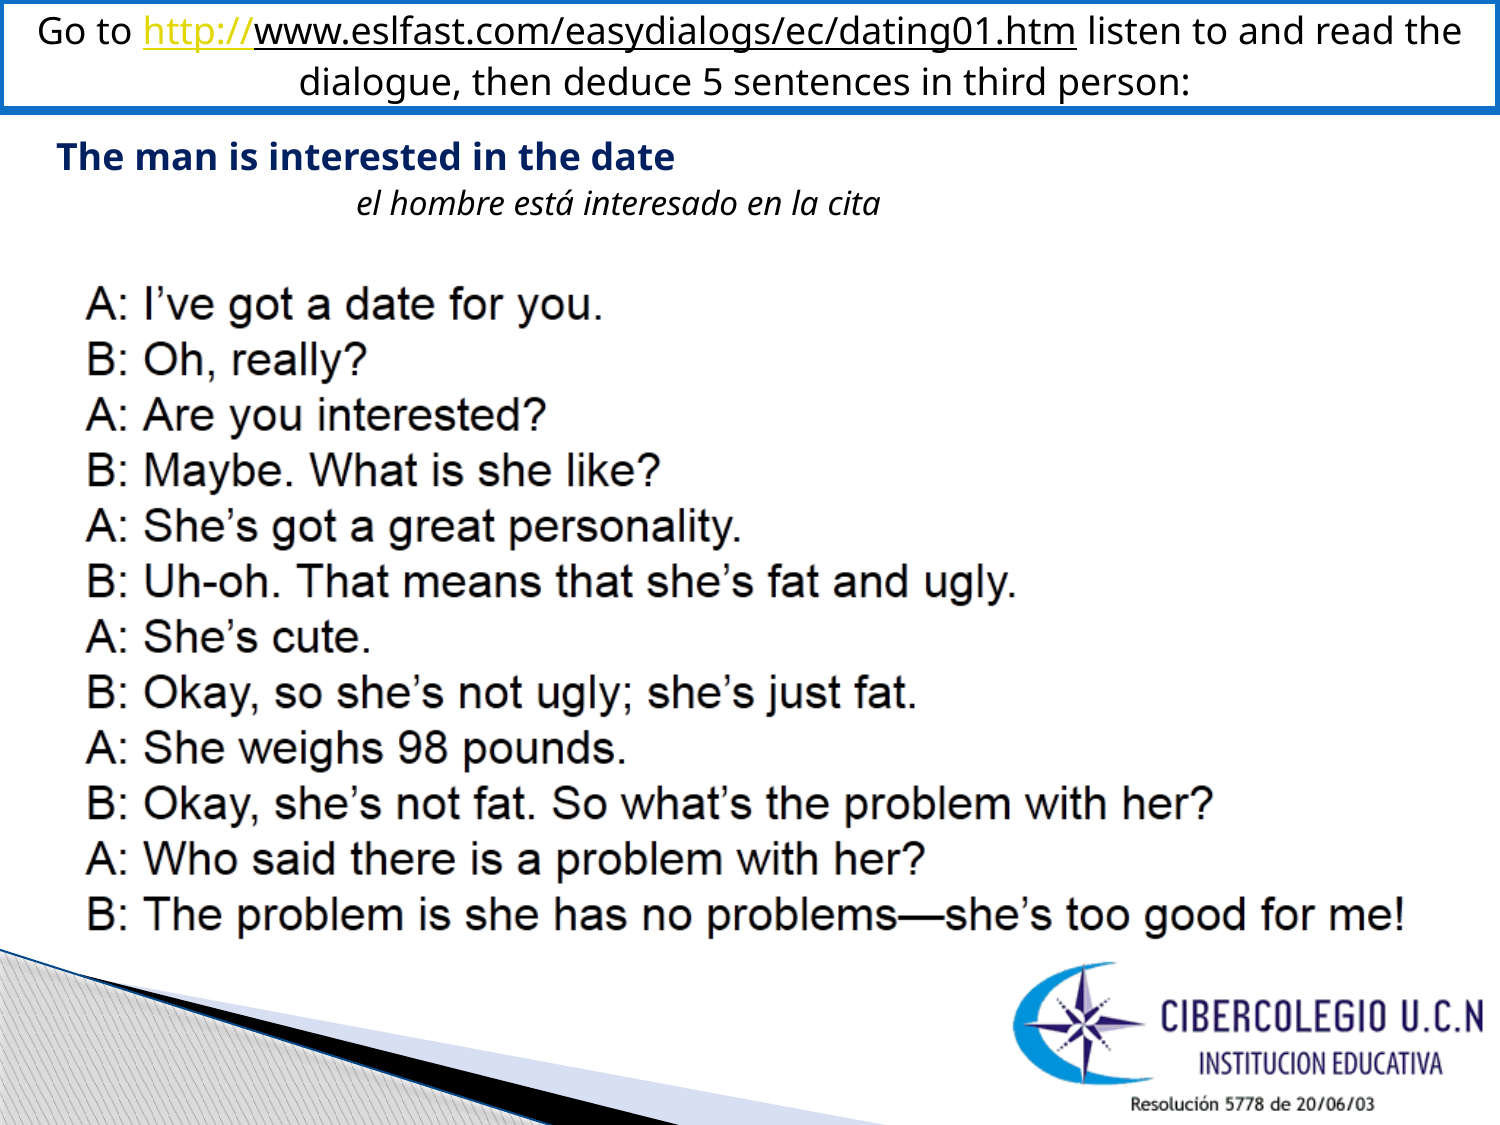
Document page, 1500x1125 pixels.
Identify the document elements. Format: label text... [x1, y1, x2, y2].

text_box Go to http://www.eslfast.com/easydialogs/ec/dating01.htm listen to and read the dialogue, then deduce 5 sentences in third person: [0, 0, 1500, 115]
picture [74, 279, 1424, 945]
picture [996, 956, 1500, 1125]
text_box The man is interested in the date el hombre está interesado en la cita [41, 125, 1459, 231]
